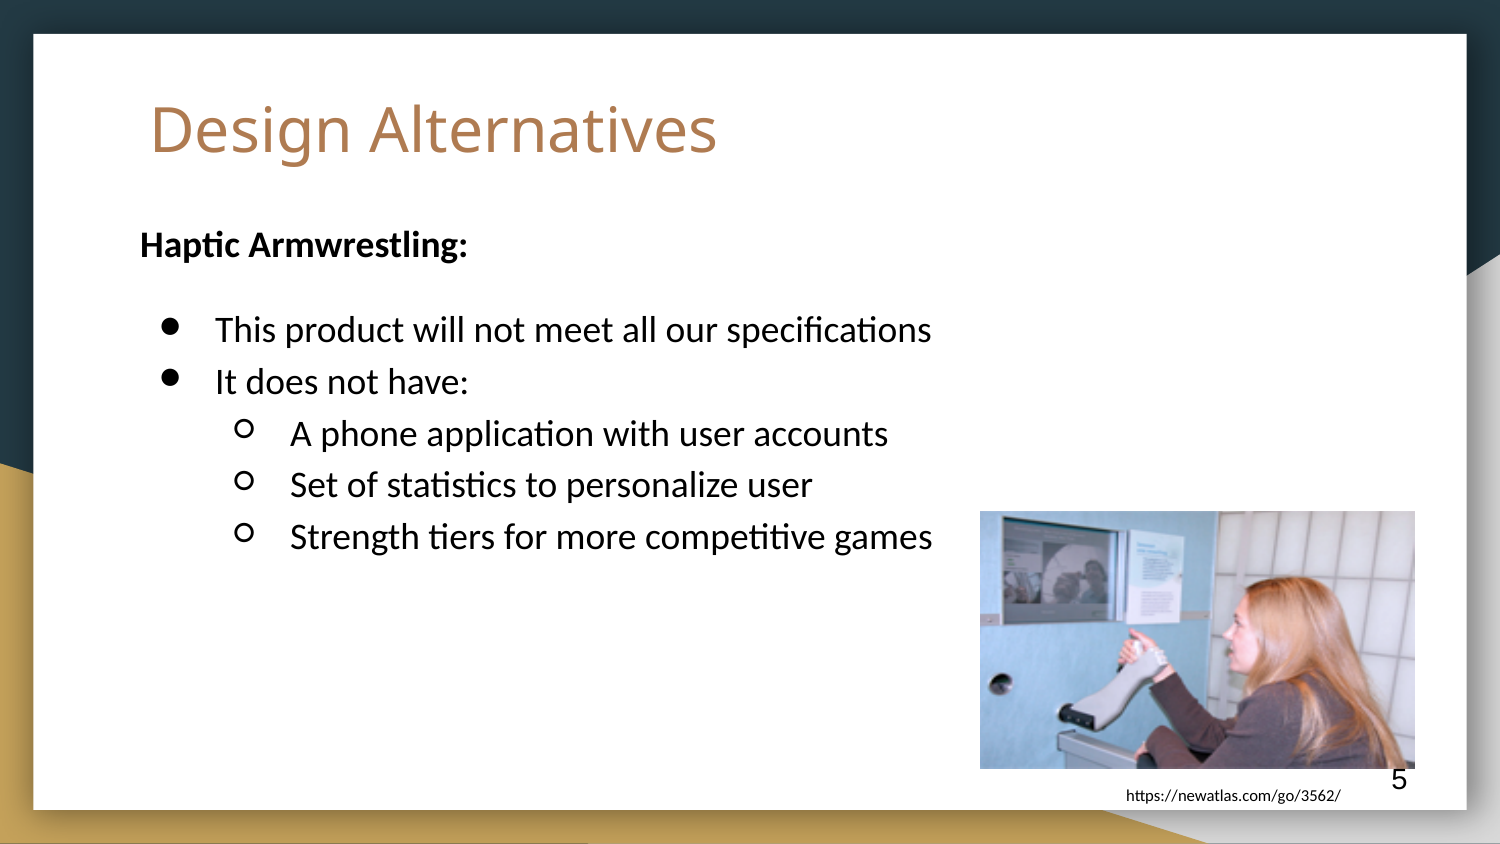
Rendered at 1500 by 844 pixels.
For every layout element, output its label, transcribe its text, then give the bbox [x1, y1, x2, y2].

list Haptic Armwrestling: This product will not meet all our specifications It does not have: A phone application with user accounts Set of statistics to personalize user Strength tiers for more competitive games https://newatlas.com/go/3562/ [125, 198, 1357, 601]
picture [979, 511, 1415, 769]
slide_number ‹#› [1376, 745, 1467, 810]
title Design Alternatives [134, 74, 1366, 232]
